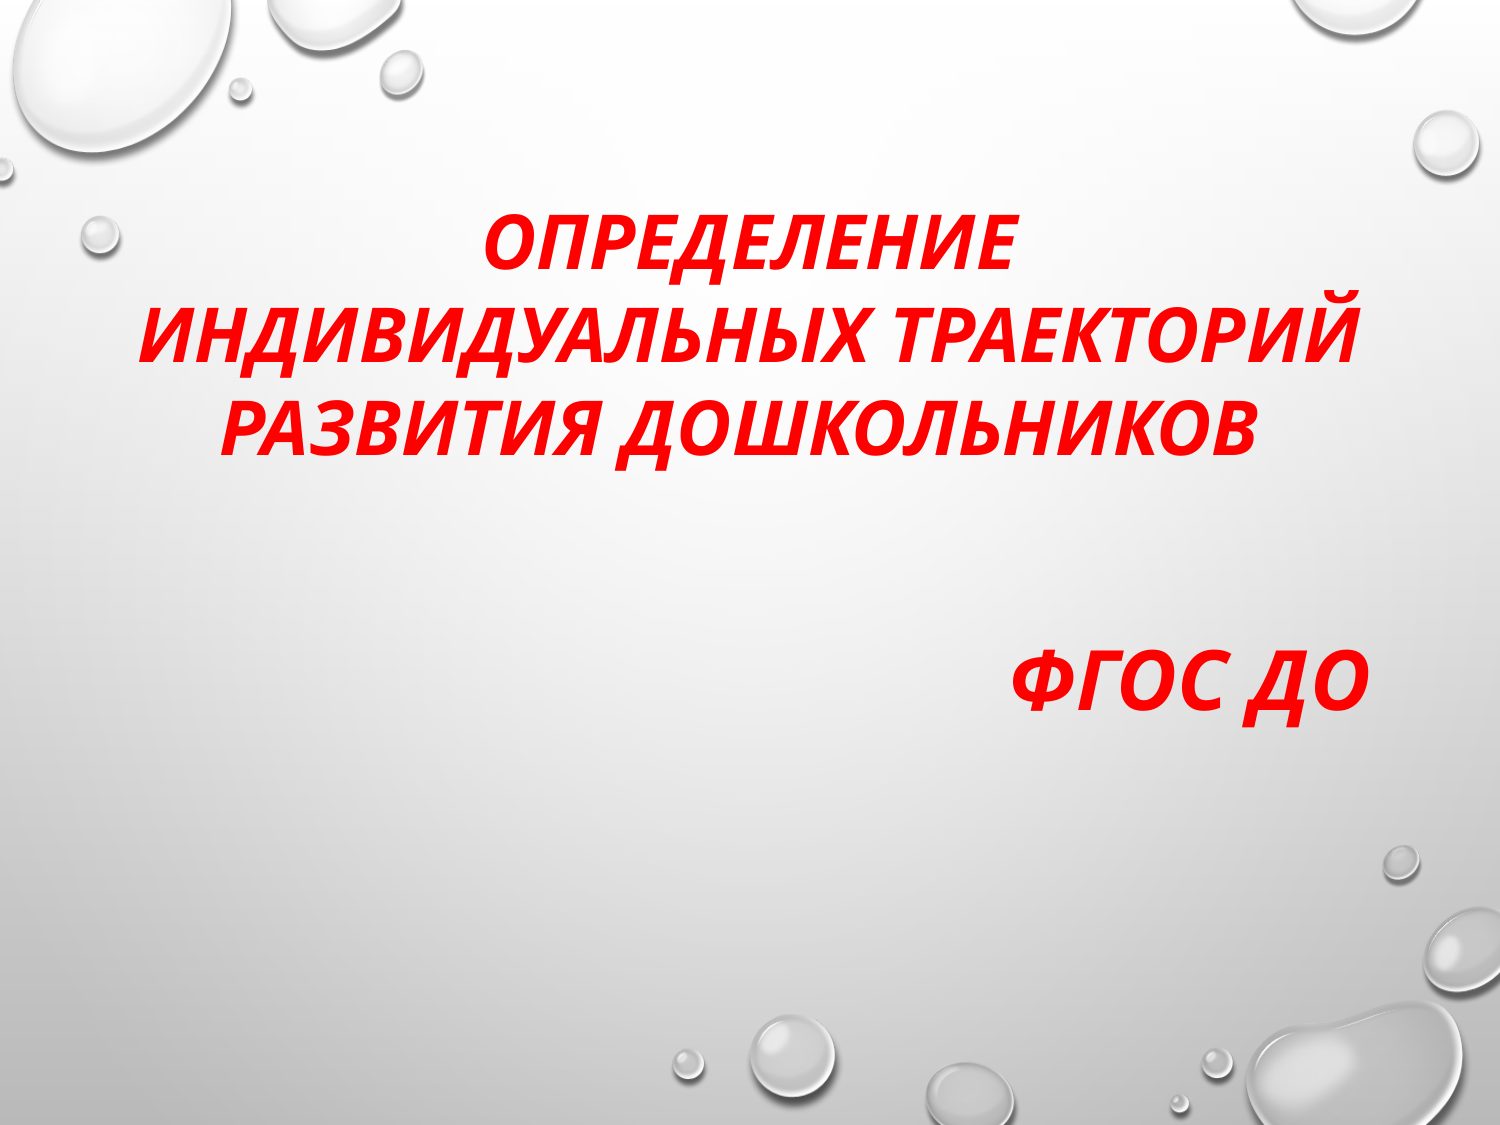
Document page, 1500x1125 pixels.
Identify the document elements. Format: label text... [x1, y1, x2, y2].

picture [0, 0, 1500, 1125]
list ФГОС ДО [112, 600, 1386, 825]
title Определение индивидуальных траекторий развития дошкольников [112, 135, 1386, 585]
